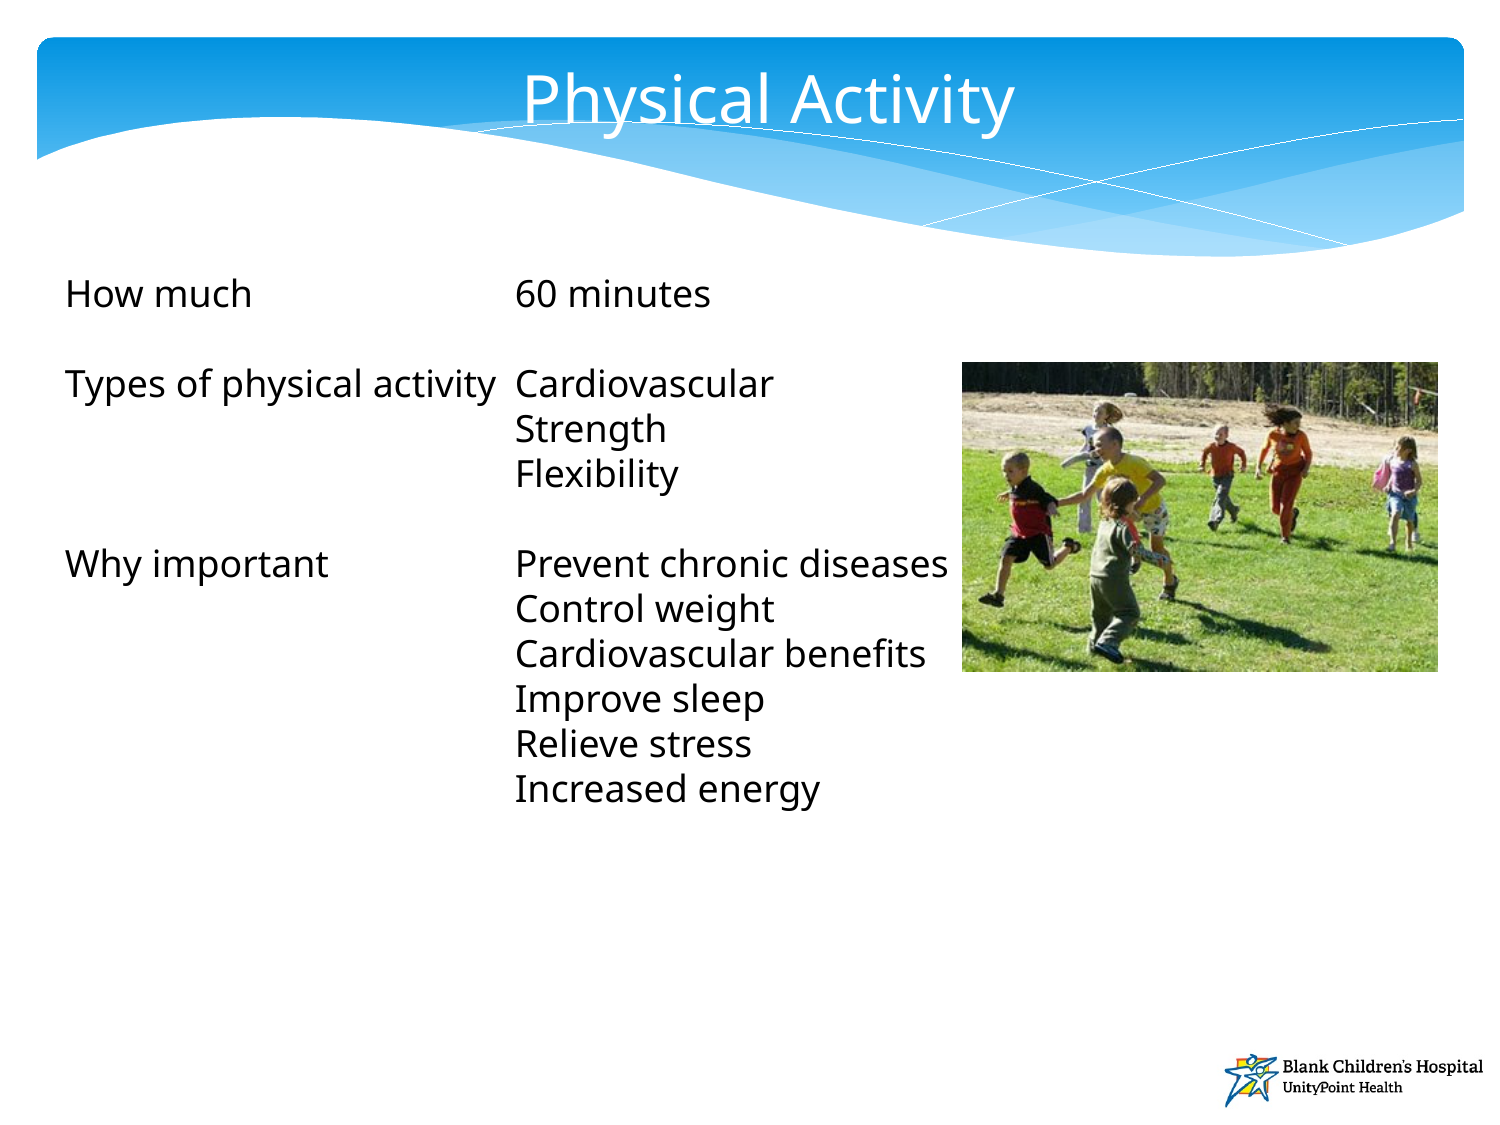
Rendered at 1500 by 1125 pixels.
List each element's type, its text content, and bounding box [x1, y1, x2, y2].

picture [962, 362, 1438, 673]
text_box How much 60 minutes Types of physical activity Cardiovascular Strength Flexibility Why important Prevent chronic diseases Control weight Cardiovascular benefits Improve sleep Relieve stress Increased energy [50, 262, 1438, 863]
picture [1205, 1031, 1500, 1125]
text_box Physical Activity [124, 49, 1413, 145]
